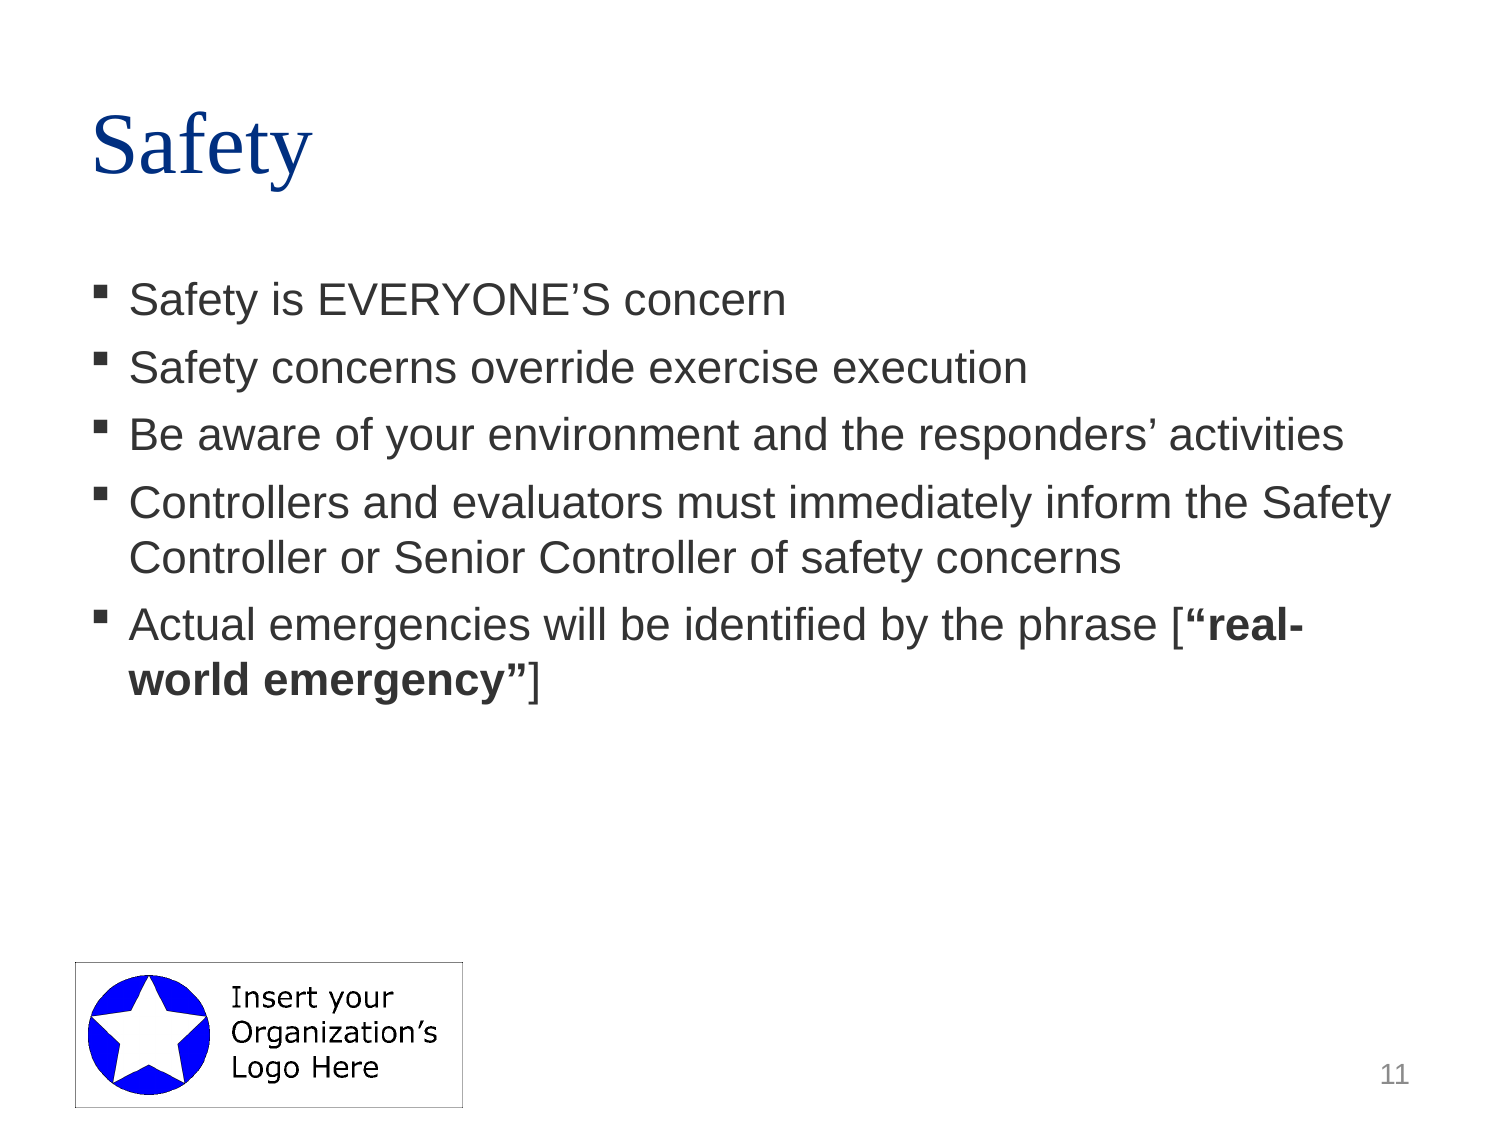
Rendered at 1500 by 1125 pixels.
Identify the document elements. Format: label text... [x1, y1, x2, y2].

list Safety is EVERYONE’S concern Safety concerns override exercise execution Be aware of your environment and the responders’ activities Controllers and evaluators must immediately inform the Safety Controller or Senior Controller of safety concerns Actual emergencies will be identified by the phrase [“real-world emergency”] [75, 262, 1425, 1005]
slide_number 11 [1074, 1042, 1425, 1103]
picture [75, 1005, 463, 1108]
title Safety [75, 45, 1425, 233]
